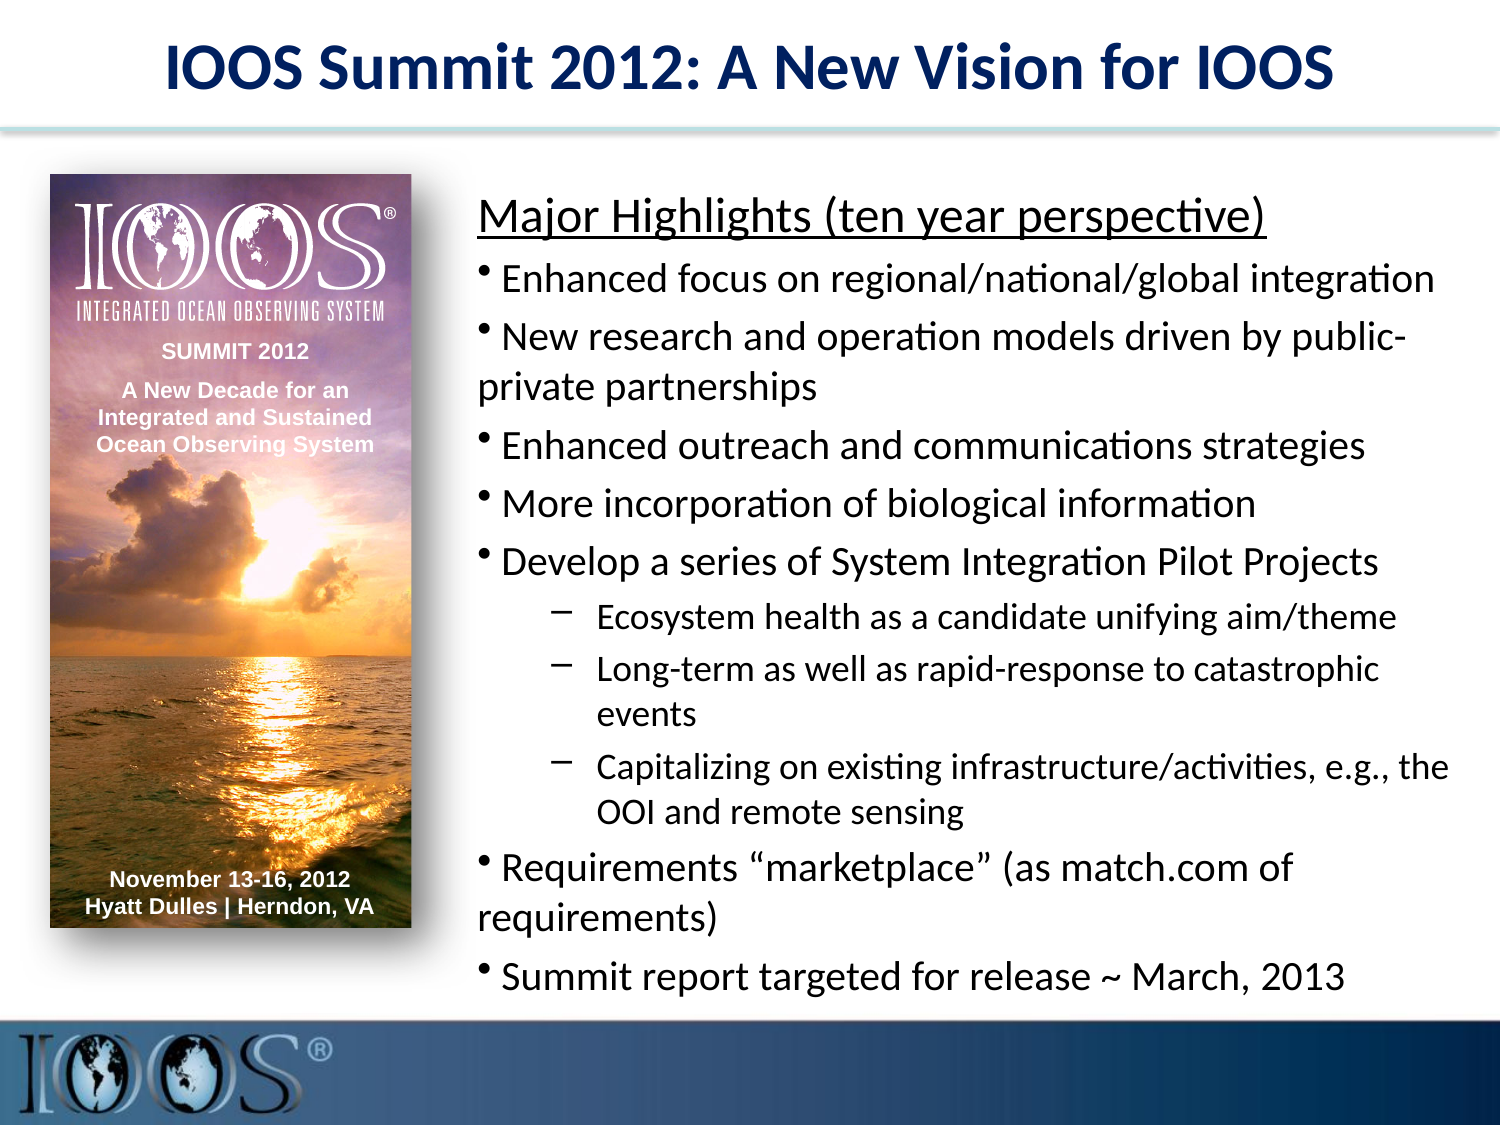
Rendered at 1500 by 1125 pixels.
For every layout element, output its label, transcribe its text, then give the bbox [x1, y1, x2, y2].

list Major Highlights (ten year perspective) Enhanced focus on regional/national/global integration New research and operation models driven by public-private partnerships Enhanced outreach and communications strategies More incorporation of biological information Develop a series of System Integration Pilot Projects Ecosystem health as a candidate unifying aim/theme Long-term as well as rapid-response to catastrophic events Capitalizing on existing infrastructure/activities, e.g., the OOI and remote sensing Requirements “marketplace” (as match.com of requirements) Summit report targeted for release ~ March, 2013 [462, 174, 1500, 1043]
title IOOS Summit 2012: A New Vision for IOOS [112, 12, 1388, 113]
picture [0, 131, 1500, 1125]
picture [0, 0, 1500, 127]
